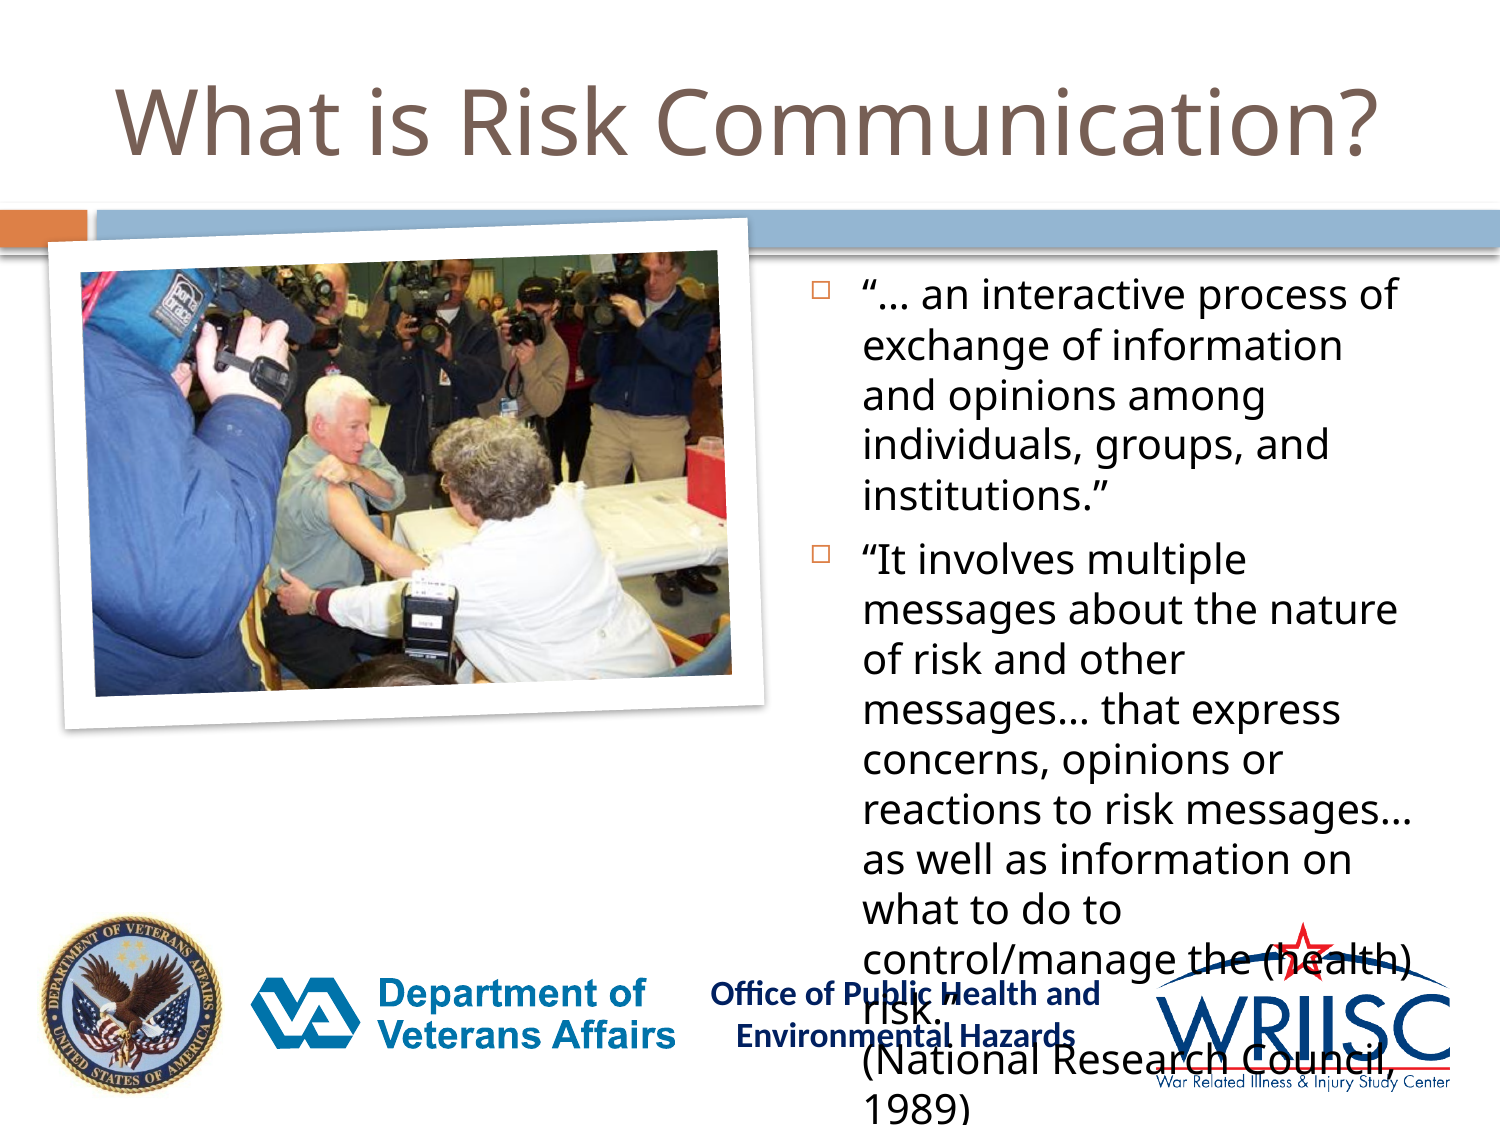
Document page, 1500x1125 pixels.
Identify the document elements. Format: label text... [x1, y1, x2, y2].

picture [726, 528, 732, 674]
picture [82, 273, 87, 425]
list “… an interactive process of exchange of information and opinions among individuals, groups, and institutions.” “It involves multiple messages about the nature of risk and other messages… that express concerns, opinions or reactions to risk messages… as well as information on what to do to control/manage the (health) risk.” (National Research Council, 1989) [794, 260, 1433, 1011]
picture [96, 687, 351, 696]
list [87, 260, 726, 687]
picture [1149, 918, 1456, 1094]
picture [460, 251, 717, 260]
title What is Risk Communication? [99, 37, 1438, 201]
picture [37, 912, 225, 1100]
